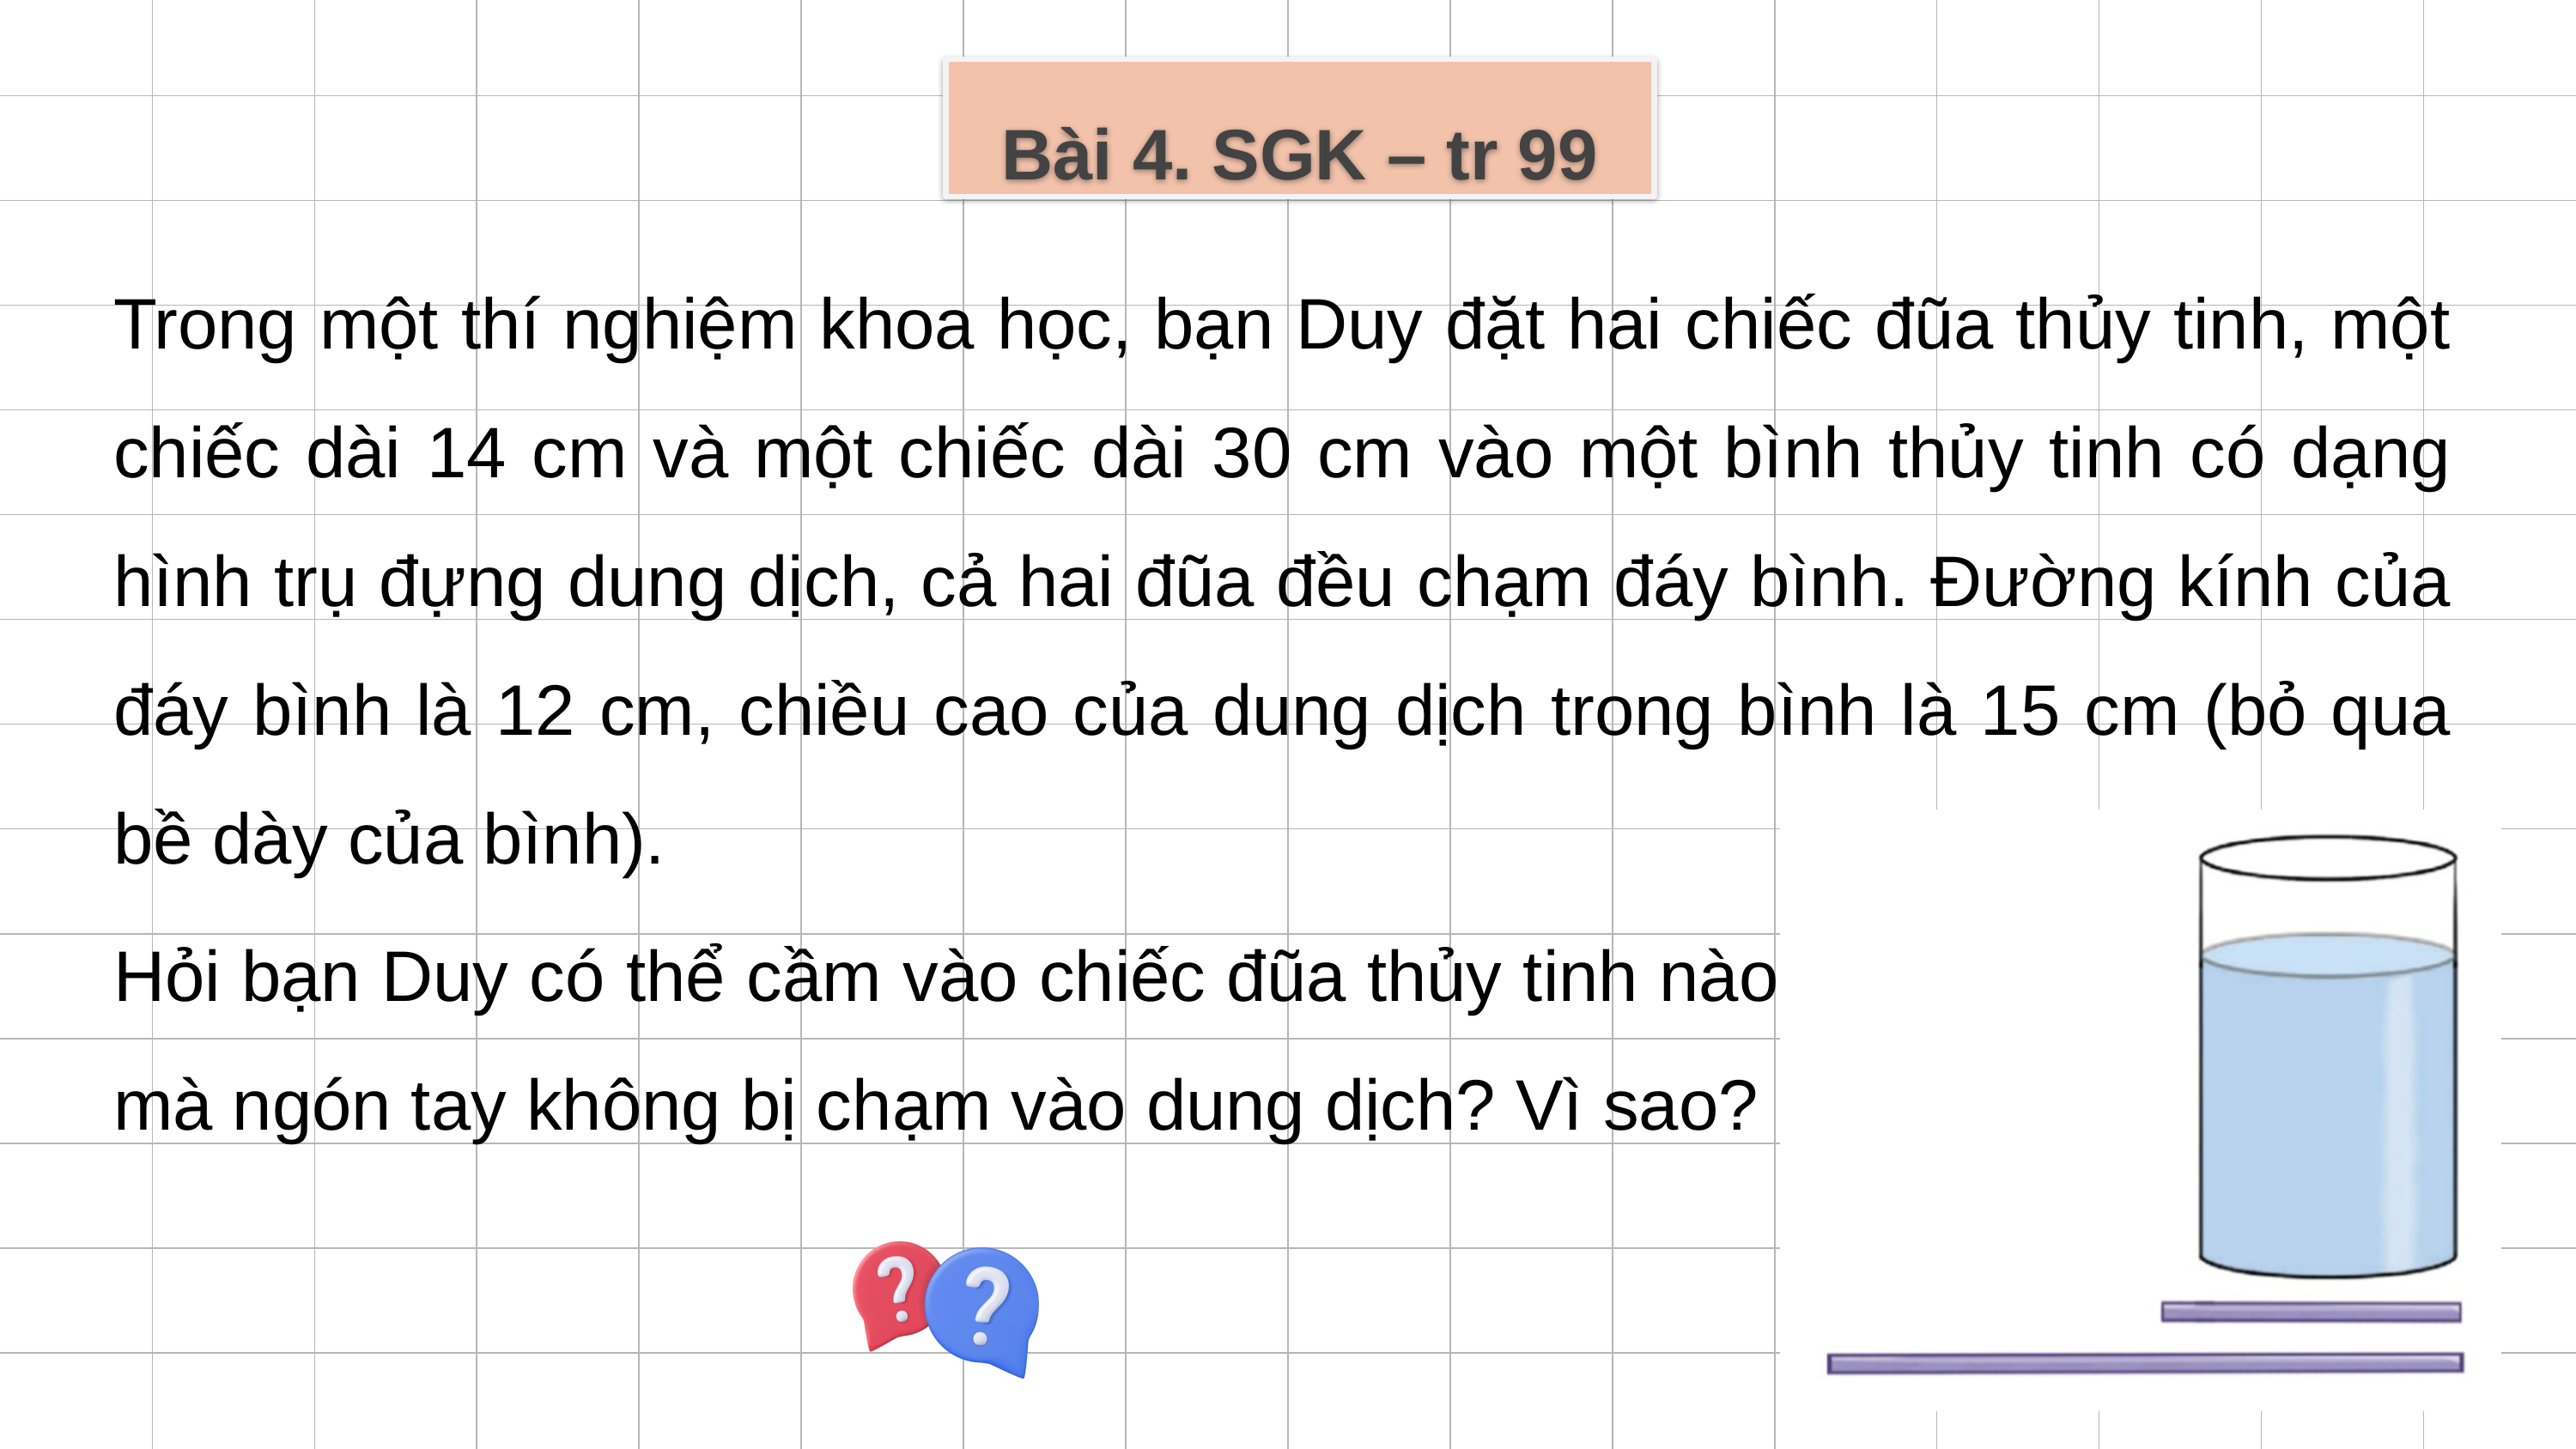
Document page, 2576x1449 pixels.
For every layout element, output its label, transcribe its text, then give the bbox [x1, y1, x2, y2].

text_box Trong một thí nghiệm khoa học, bạn Duy đặt hai chiếc đũa thủy tinh, một chiếc dài 14 cm và một chiếc dài 30 cm vào một bình thủy tinh có dạng hình trụ đựng dung dịch, cả hai đũa đều chạm đáy bình. Đường kính của đáy bình là 12 cm, chiều cao của dung dịch trong bình là 15 cm (bỏ qua bề dày của bình). [100, 227, 2465, 880]
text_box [945, 58, 1655, 203]
picture [852, 1241, 1040, 1379]
picture [1780, 809, 2501, 1411]
text_box Hỏi bạn Duy có thể cầm vào chiếc đũa thủy tinh nào mà ngón tay không bị chạm vào dung dịch? Vì sao? [100, 880, 1776, 1151]
